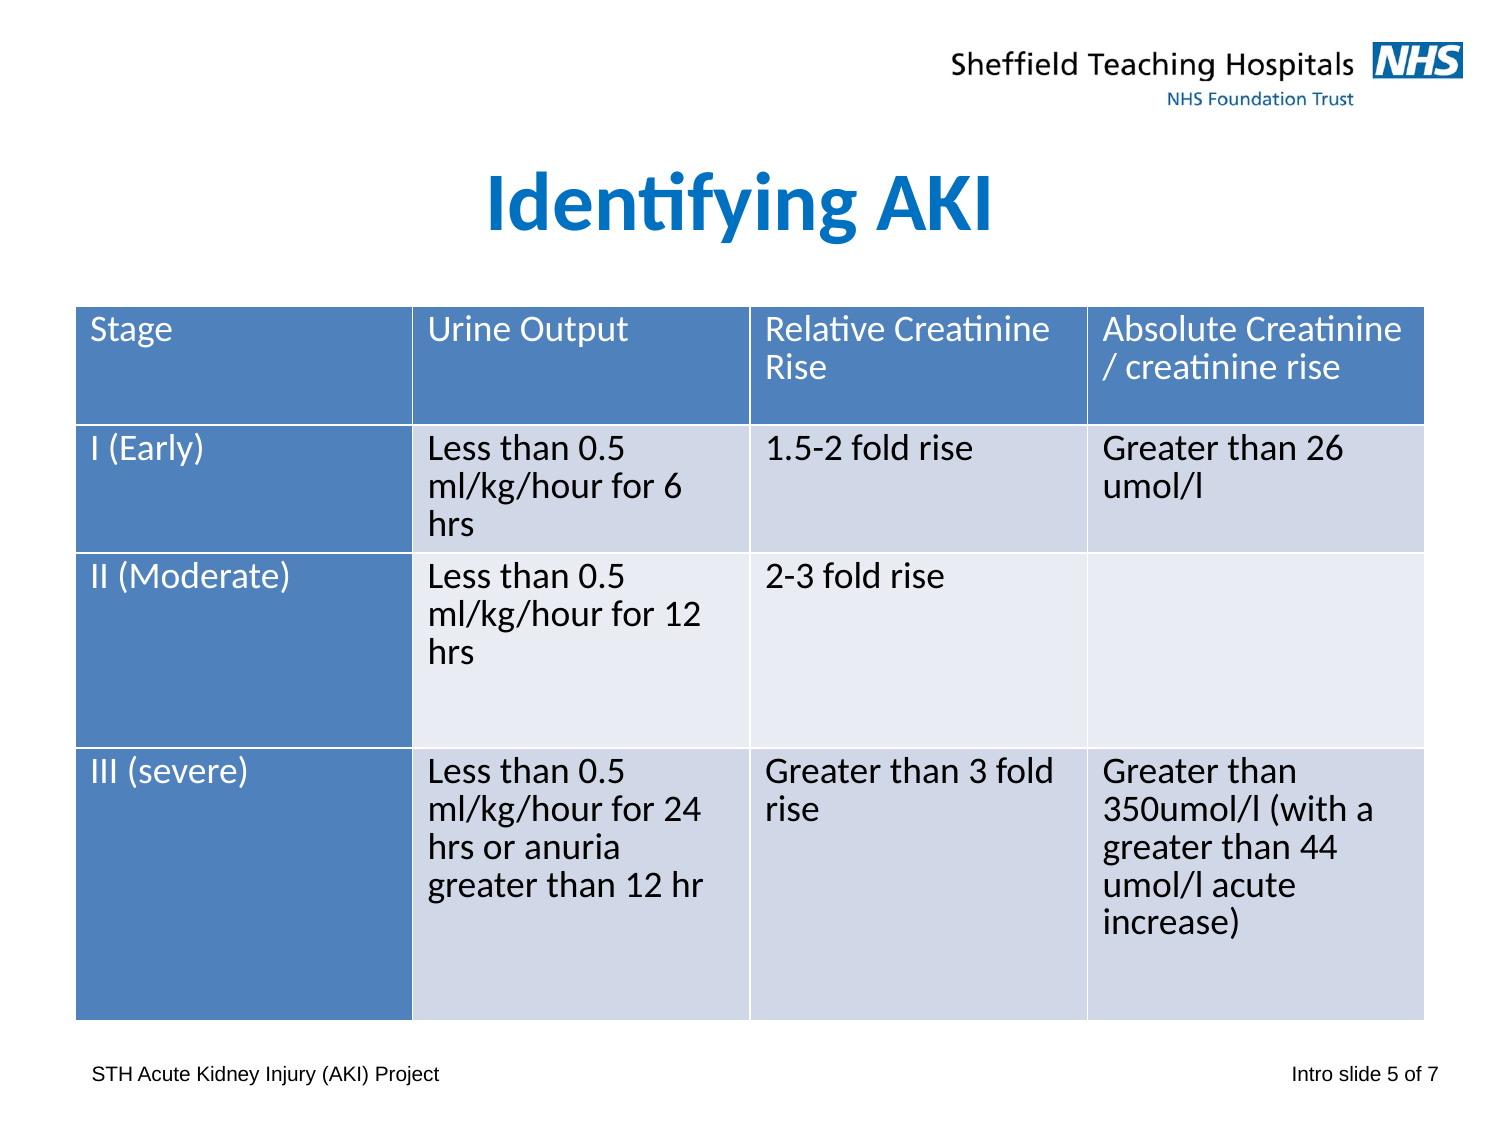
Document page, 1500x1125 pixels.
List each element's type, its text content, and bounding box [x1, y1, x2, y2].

table_cell Greater than 350umol/l (with a greater than 44 umol/l acute increase) [1088, 749, 1424, 1020]
picture [950, 42, 1463, 107]
table_cell [1088, 554, 1424, 747]
title Identifying AKI [74, 103, 1426, 292]
table_cell Less than 0.5 ml/kg/hour for 6 hrs [413, 426, 749, 552]
table_cell 1.5-2 fold rise [751, 426, 1087, 552]
table_cell Greater than 26 umol/l [1088, 426, 1424, 552]
table_cell II (Moderate) [76, 554, 412, 747]
table_header Stage [76, 307, 412, 424]
table_cell 2-3 fold rise [751, 554, 1087, 747]
table_header Relative Creatinine Rise [751, 307, 1087, 424]
table_header Urine Output [413, 307, 749, 424]
table_cell Less than 0.5 ml/kg/hour for 24 hrs or anuria greater than 12 hr [413, 749, 749, 1020]
table_cell III (severe) [76, 749, 412, 1020]
table_header Absolute Creatinine / creatinine rise [1088, 307, 1424, 424]
table_cell Less than 0.5 ml/kg/hour for 12 hrs [413, 554, 749, 747]
table_cell Greater than 3 fold rise [751, 749, 1087, 1020]
table_cell I (Early) [76, 426, 412, 552]
text_box STH Acute Kidney Injury (AKI) Project Intro slide 5 of 7 [76, 1053, 1471, 1094]
